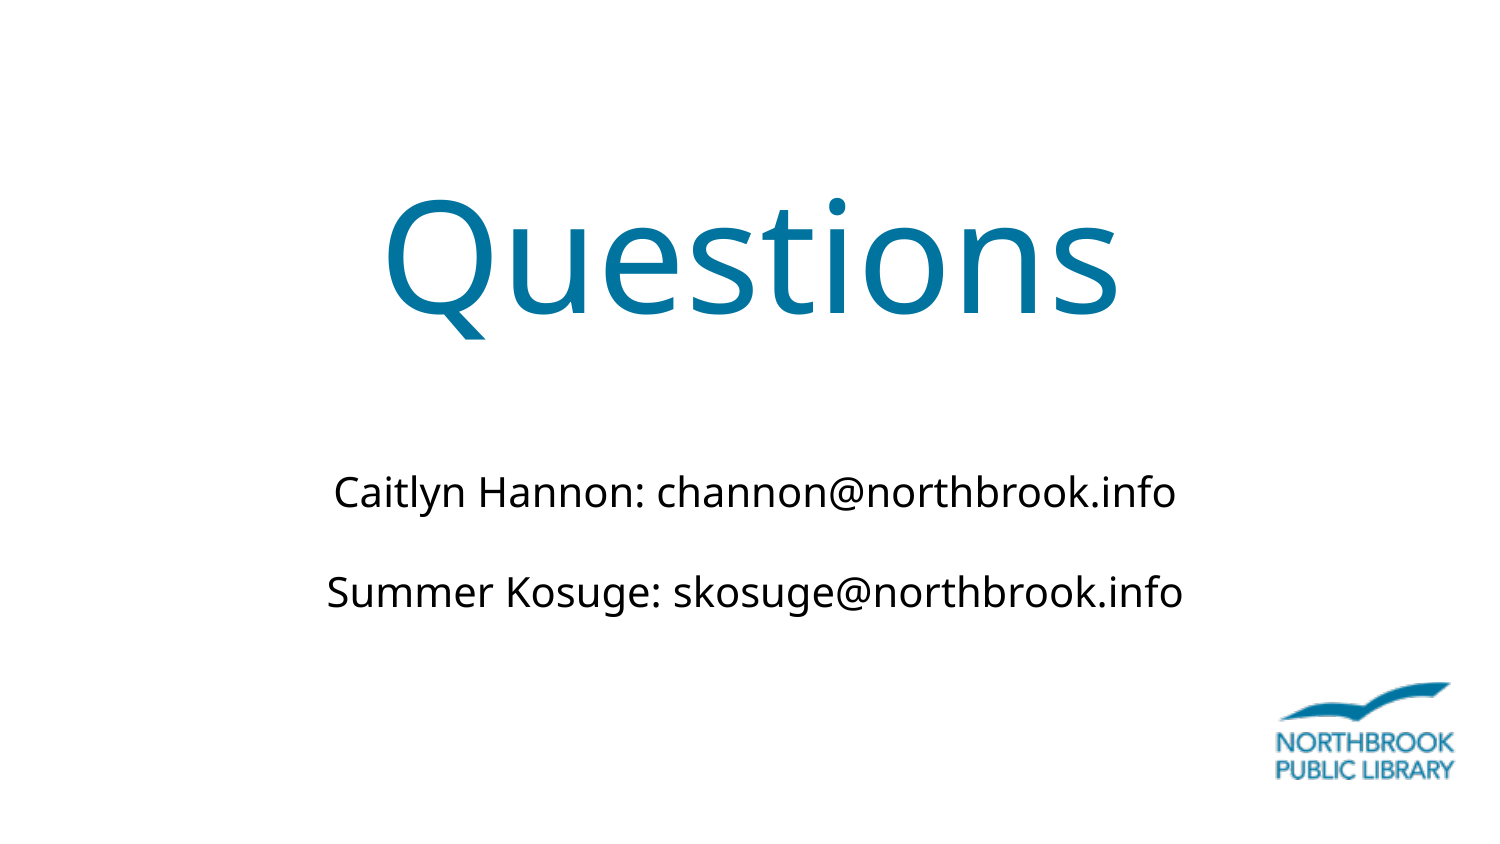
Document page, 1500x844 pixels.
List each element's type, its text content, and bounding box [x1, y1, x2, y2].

picture [1273, 682, 1462, 791]
text_box Caitlyn Hannon: channon@northbrook.info Summer Kosuge: skosuge@northbrook.info [254, 450, 1256, 666]
text_box Questions [151, 142, 1352, 360]
